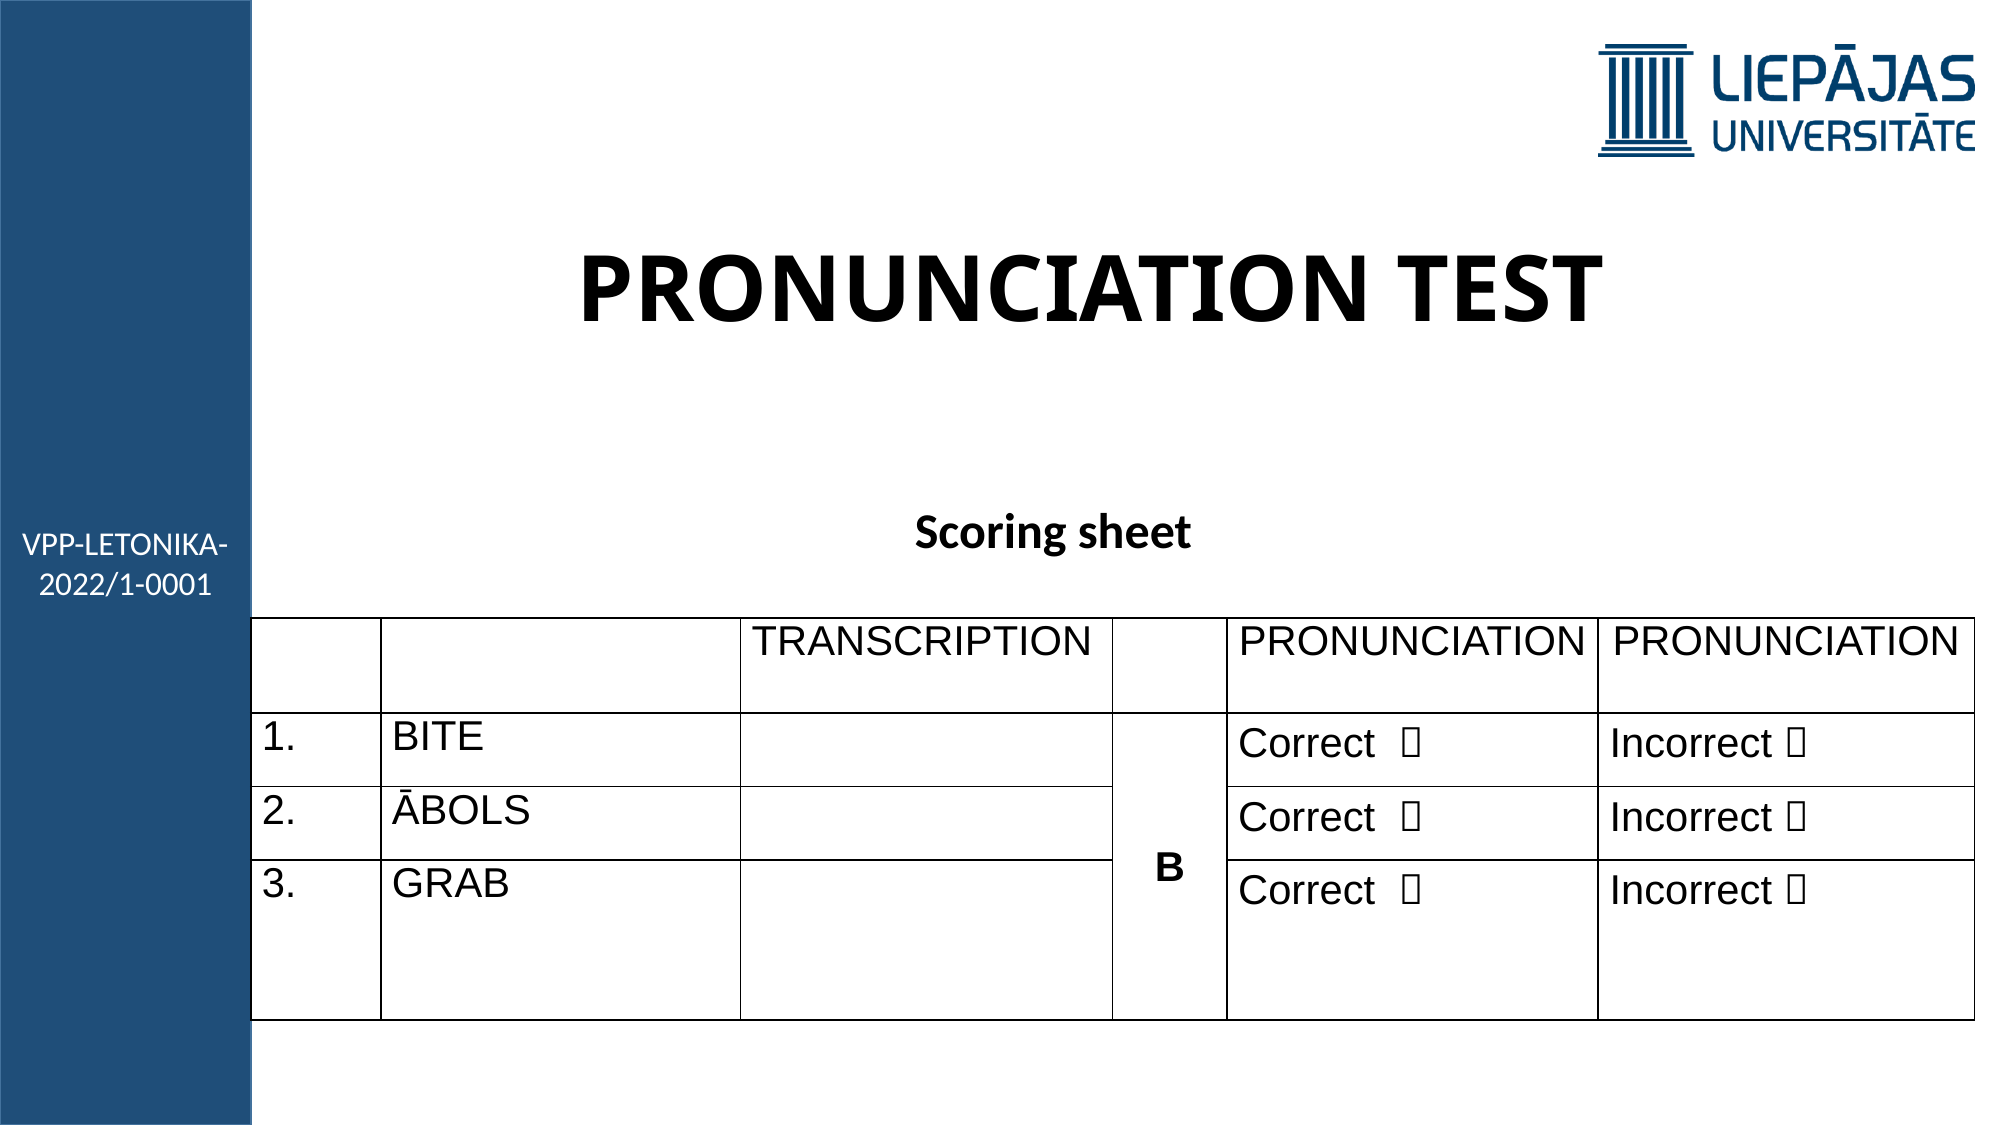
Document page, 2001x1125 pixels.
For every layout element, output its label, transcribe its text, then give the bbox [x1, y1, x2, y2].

table_cell Incorrect  [1599, 787, 1974, 859]
table_cell 1. [252, 714, 380, 786]
picture [1598, 44, 1975, 157]
table_cell [741, 787, 1112, 859]
table_cell Incorrect  [1599, 714, 1974, 786]
table_cell Correct  [1228, 861, 1597, 1019]
table_header PRONUNCIATION [1228, 619, 1597, 712]
text_box VPP-LETONIKA-2022/1-0001 [0, 0, 252, 1125]
table_cell [741, 714, 1112, 786]
table_header PRONUNCIATION [1599, 619, 1974, 712]
table_header TRANSCRIPTION [741, 619, 1112, 712]
table_cell GRAB [382, 861, 740, 1019]
table_header [1113, 619, 1226, 712]
table_cell 2. [252, 787, 380, 859]
table_header [252, 619, 380, 712]
table_header [382, 619, 740, 712]
table_cell BITE [382, 714, 740, 786]
text_box Scoring sheet [881, 491, 1226, 567]
table_cell ĀBOLS [382, 787, 740, 859]
table_cell Correct  [1228, 714, 1597, 786]
table_cell Correct  [1228, 787, 1597, 859]
table_cell Incorrect  [1599, 861, 1974, 1019]
table_cell 3. [252, 861, 380, 1019]
title PRONUNCIATION TEST [252, 210, 1932, 374]
table_cell B [1113, 714, 1226, 1019]
table_cell [741, 861, 1112, 1019]
